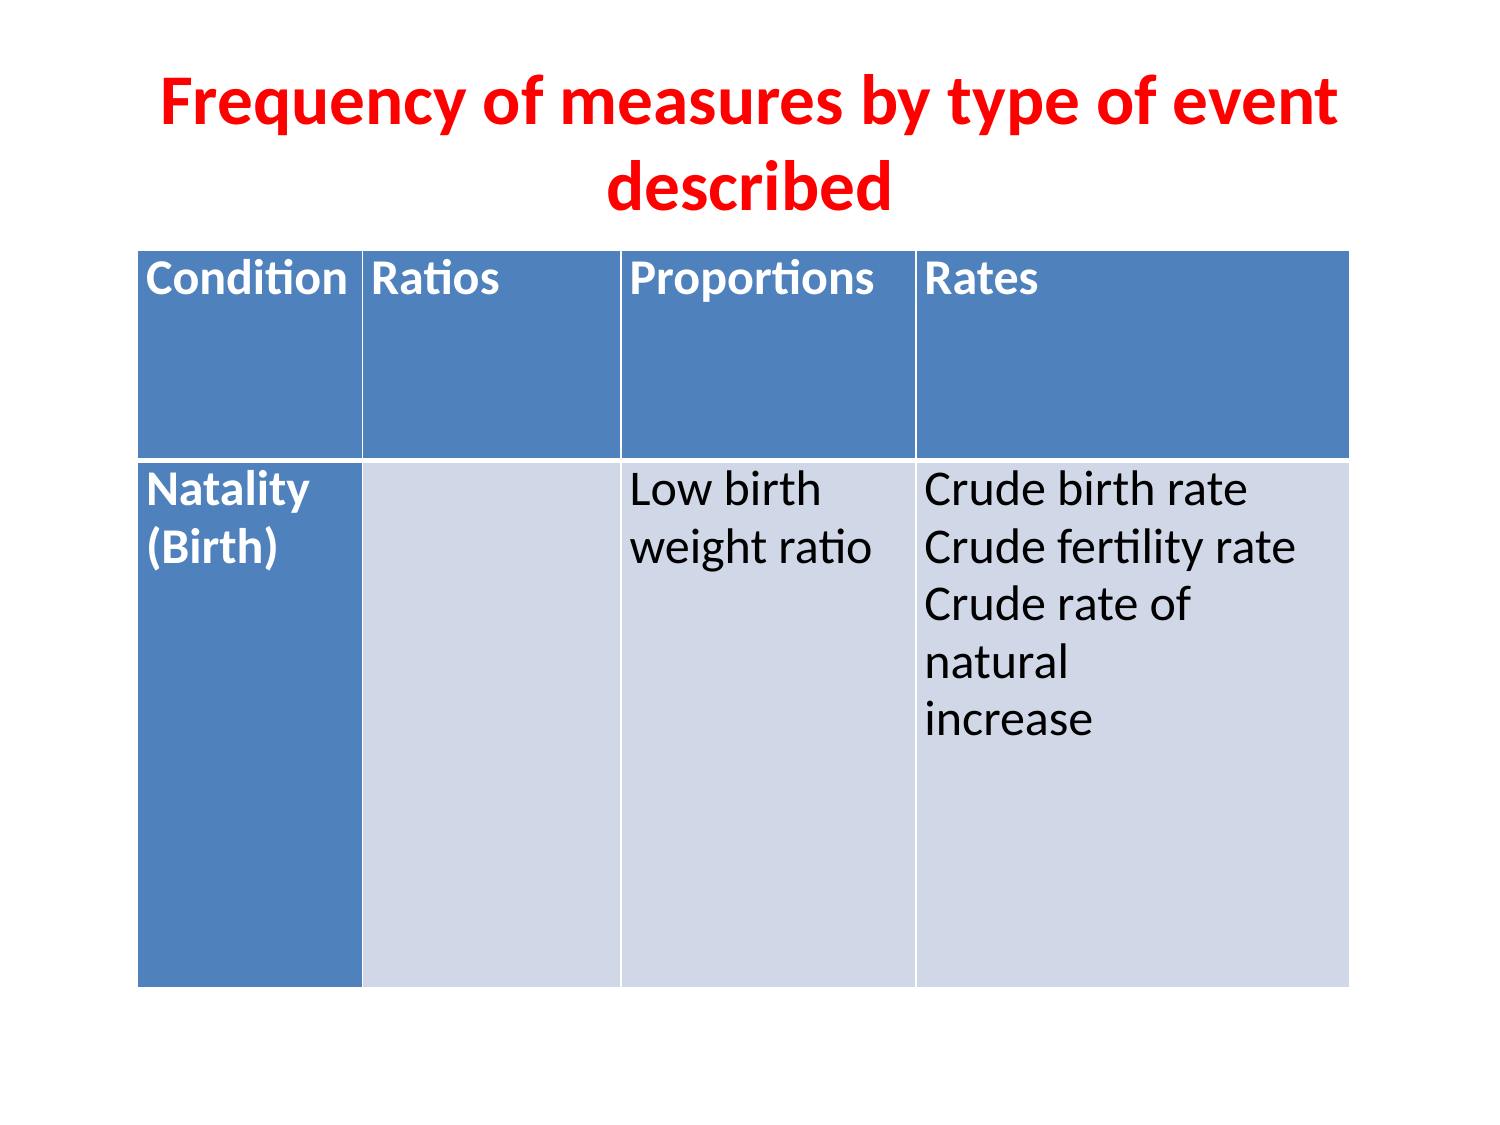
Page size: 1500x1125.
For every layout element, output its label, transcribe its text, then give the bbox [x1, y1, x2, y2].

table_header Rates [917, 251, 1349, 458]
table_cell Natality (Birth) [138, 463, 362, 987]
table_header Condition [138, 251, 362, 458]
table_header Proportions [622, 251, 915, 458]
table_cell Low birth weight ratio [622, 463, 915, 987]
title Frequency of measures by type of event described [75, 45, 1425, 233]
table_cell [363, 463, 620, 987]
table_cell Crude birth rate Crude fertility rate Crude rate of natural increase [917, 463, 1349, 987]
table_header Ratios [363, 251, 620, 458]
